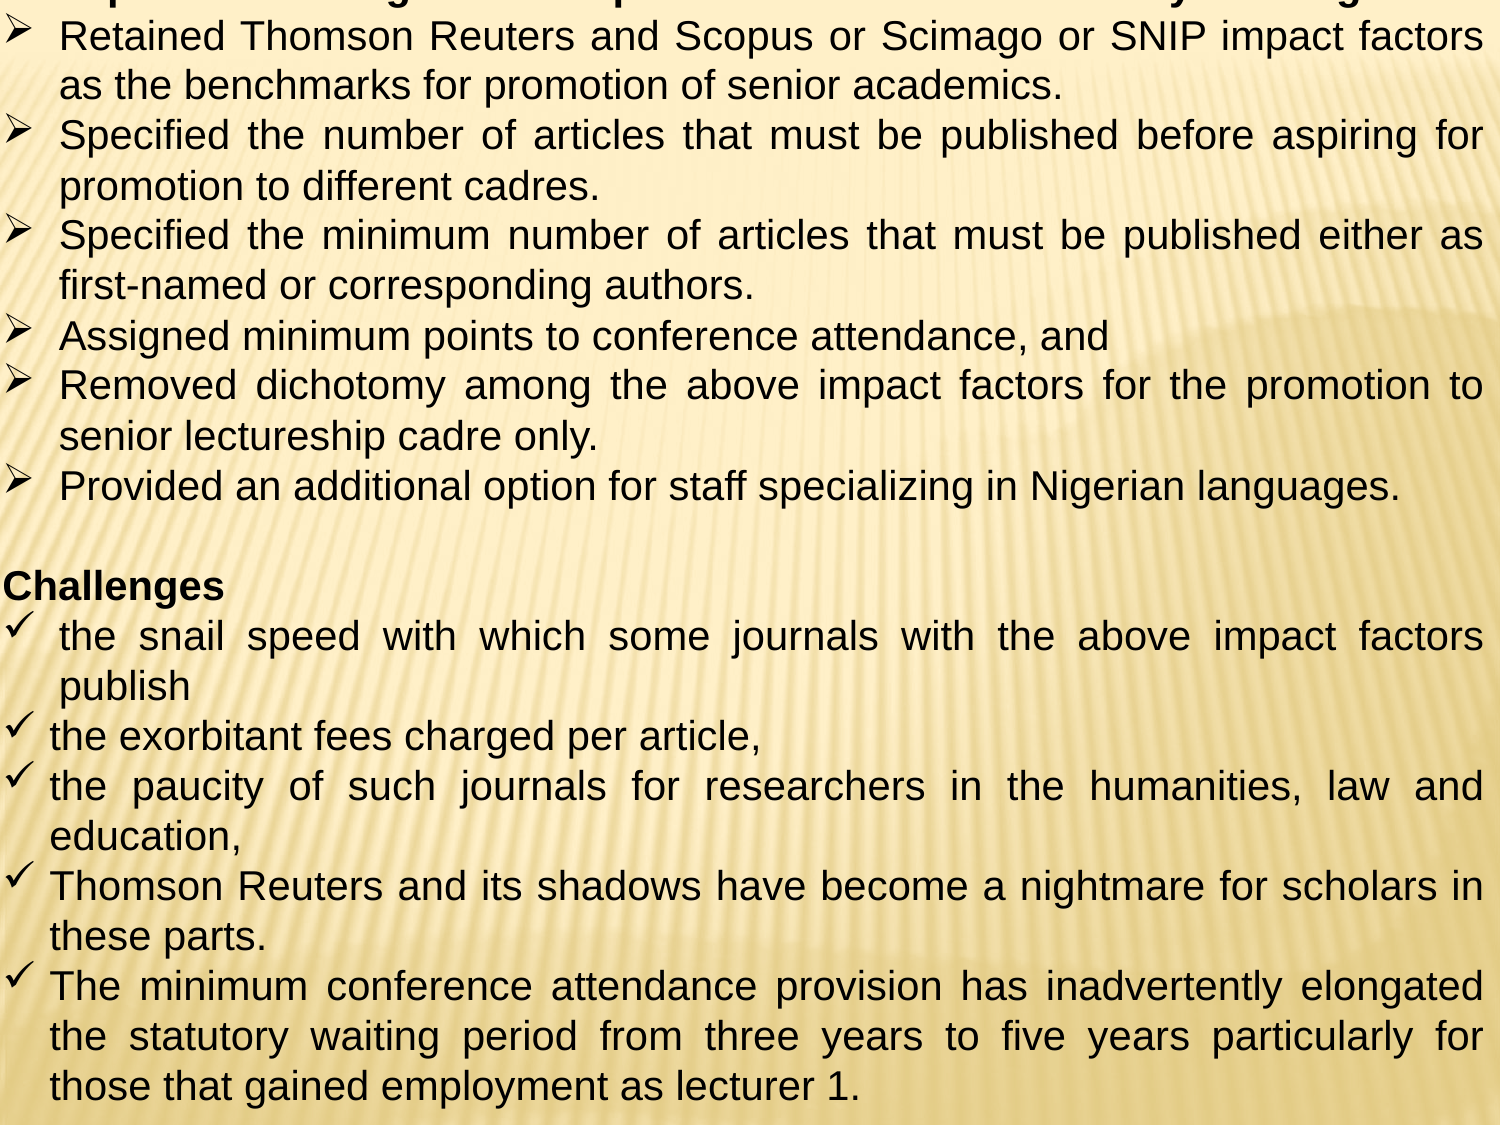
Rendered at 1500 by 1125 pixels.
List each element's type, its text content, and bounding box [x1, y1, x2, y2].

text_box Impact factor Regime with specified bodies and statutory backing Retained Thomson Reuters and Scopus or Scimago or SNIP impact factors as the benchmarks for promotion of senior academics. Specified the number of articles that must be published before aspiring for promotion to different cadres. Specified the minimum number of articles that must be published either as first-named or corresponding authors. Assigned minimum points to conference attendance, and Removed dichotomy among the above impact factors for the promotion to senior lectureship cadre only. Provided an additional option for staff specializing in Nigerian languages. Challenges the snail speed with which some journals with the above impact factors publish the exorbitant fees charged per article, the paucity of such journals for researchers in the humanities, law and education, Thomson Reuters and its shadows have become a nightmare for scholars in these parts. The minimum conference attendance provision has inadvertently elongated the statutory waiting period from three years to five years particularly for those that gained employment as lecturer 1. [0, 0, 1500, 1117]
